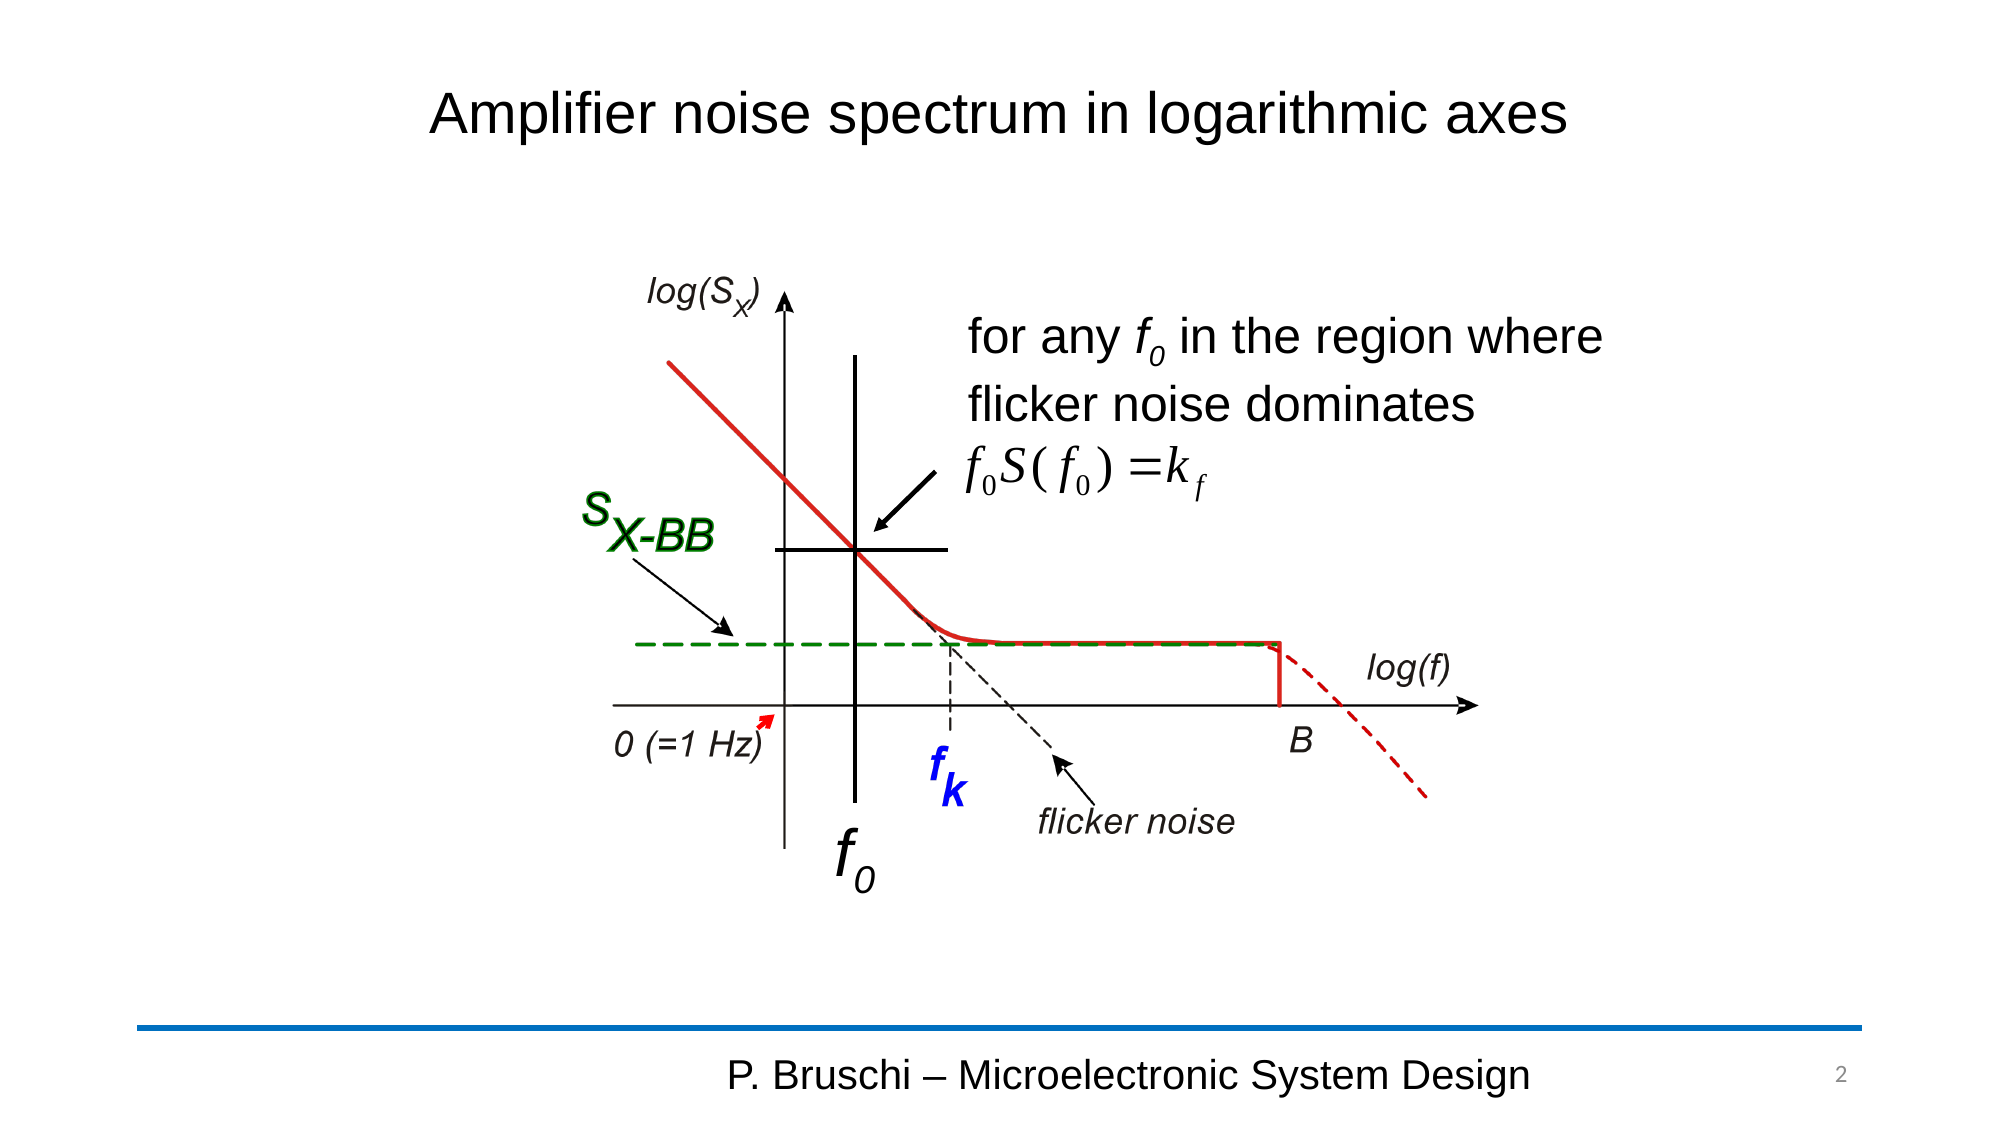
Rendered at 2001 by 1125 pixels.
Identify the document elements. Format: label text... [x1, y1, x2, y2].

text_box f0 [820, 849, 890, 909]
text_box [947, 430, 1220, 513]
picture [580, 276, 1479, 849]
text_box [873, 471, 936, 532]
text_box for any f0 in the region where flicker noise dominates [1479, 296, 1634, 440]
title Amplifier noise spectrum in logarithmic axes [137, 59, 1863, 169]
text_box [757, 714, 775, 729]
footer P. Bruschi – Microelectronic System Design [662, 1042, 1596, 1103]
slide_number 2 [1718, 1042, 1863, 1103]
